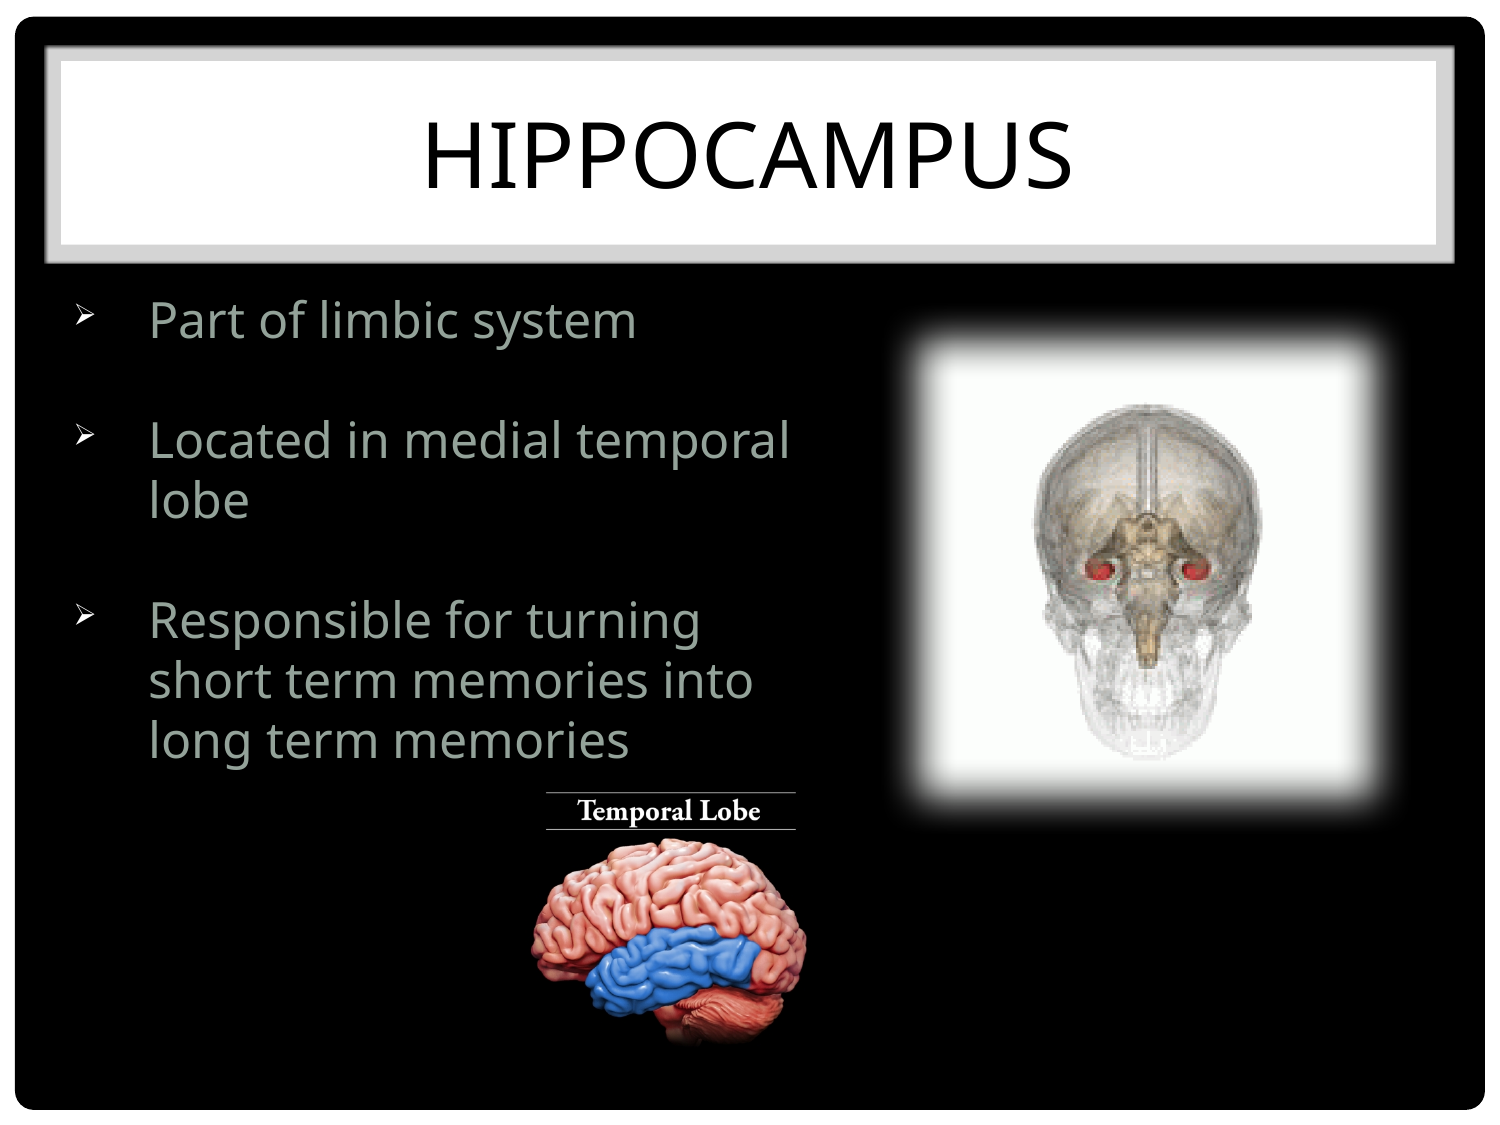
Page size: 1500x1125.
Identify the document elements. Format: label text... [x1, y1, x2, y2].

title Hippocampus [69, 66, 1425, 238]
picture [876, 299, 1415, 838]
picture [524, 787, 813, 1068]
list Part of limbic system Located in medial temporal lobe Responsible for turning short term memories into long term memories [24, 281, 825, 832]
